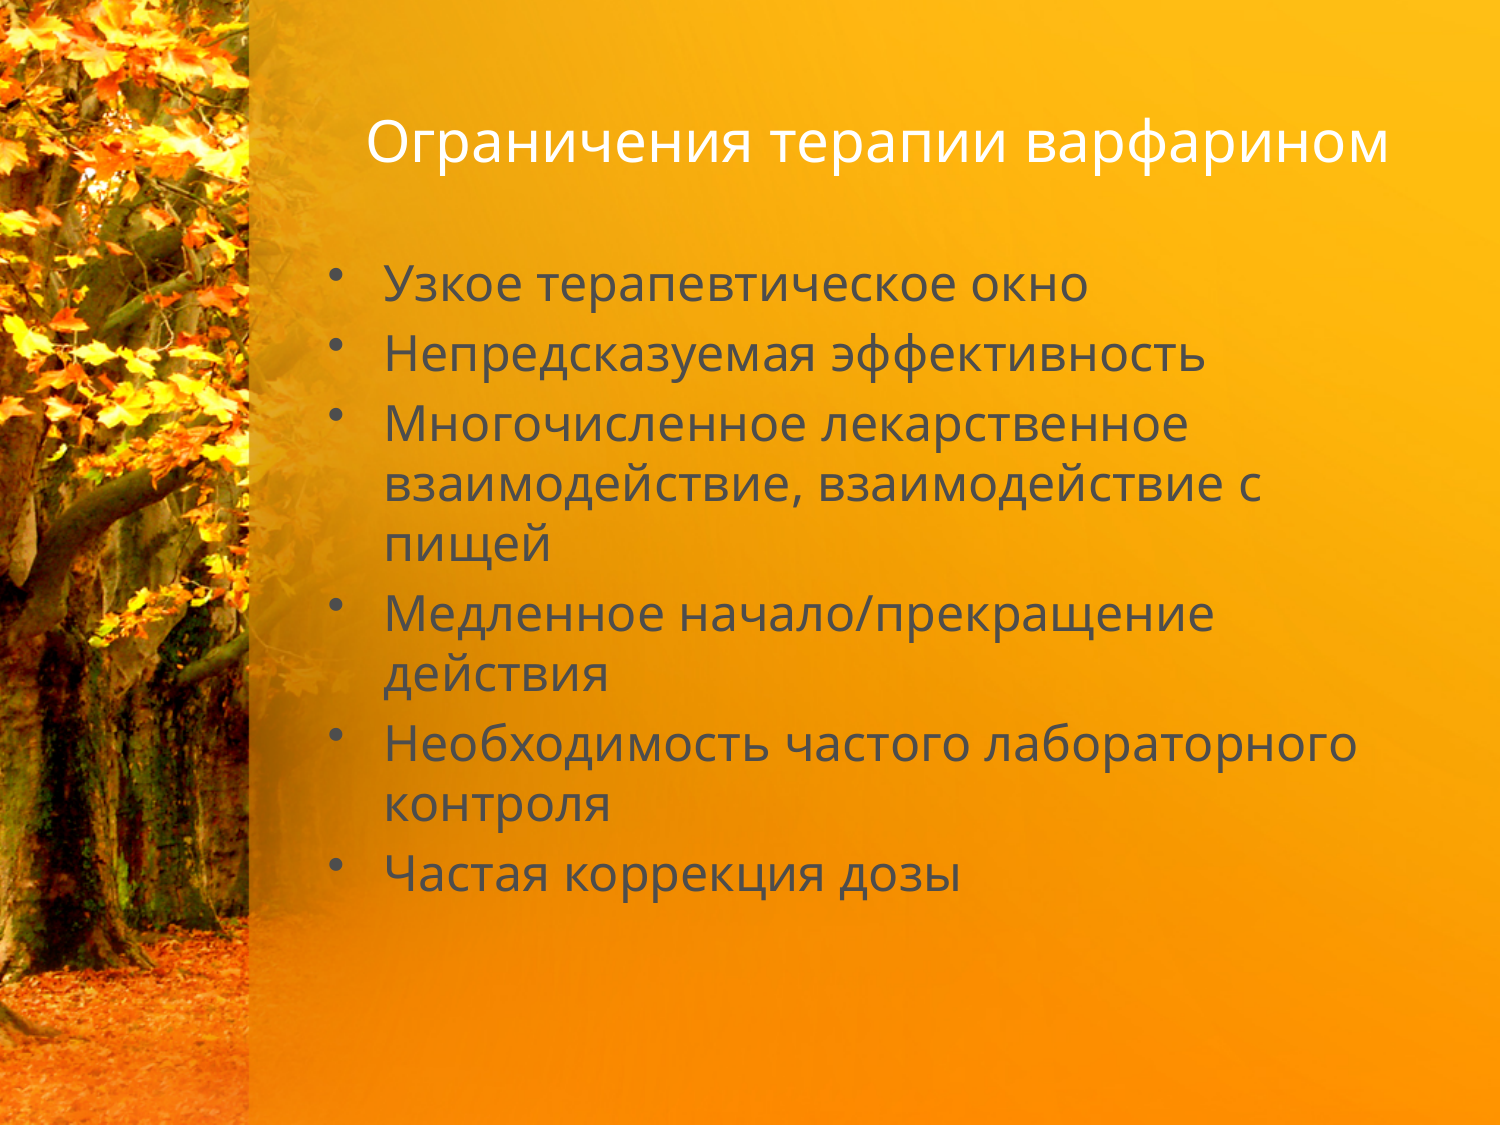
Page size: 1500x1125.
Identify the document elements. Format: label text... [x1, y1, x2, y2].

picture [0, 0, 1500, 1125]
list Узкое терапевтическое окно Непредсказуемая эффективность Многочисленное лекарственное взаимодействие, взаимодействие с пищей Медленное начало/прекращение действия Необходимость частого лабораторного контроля Частая коррекция дозы [312, 243, 1413, 1052]
title Ограничения терапии варфарином [350, 101, 1500, 177]
